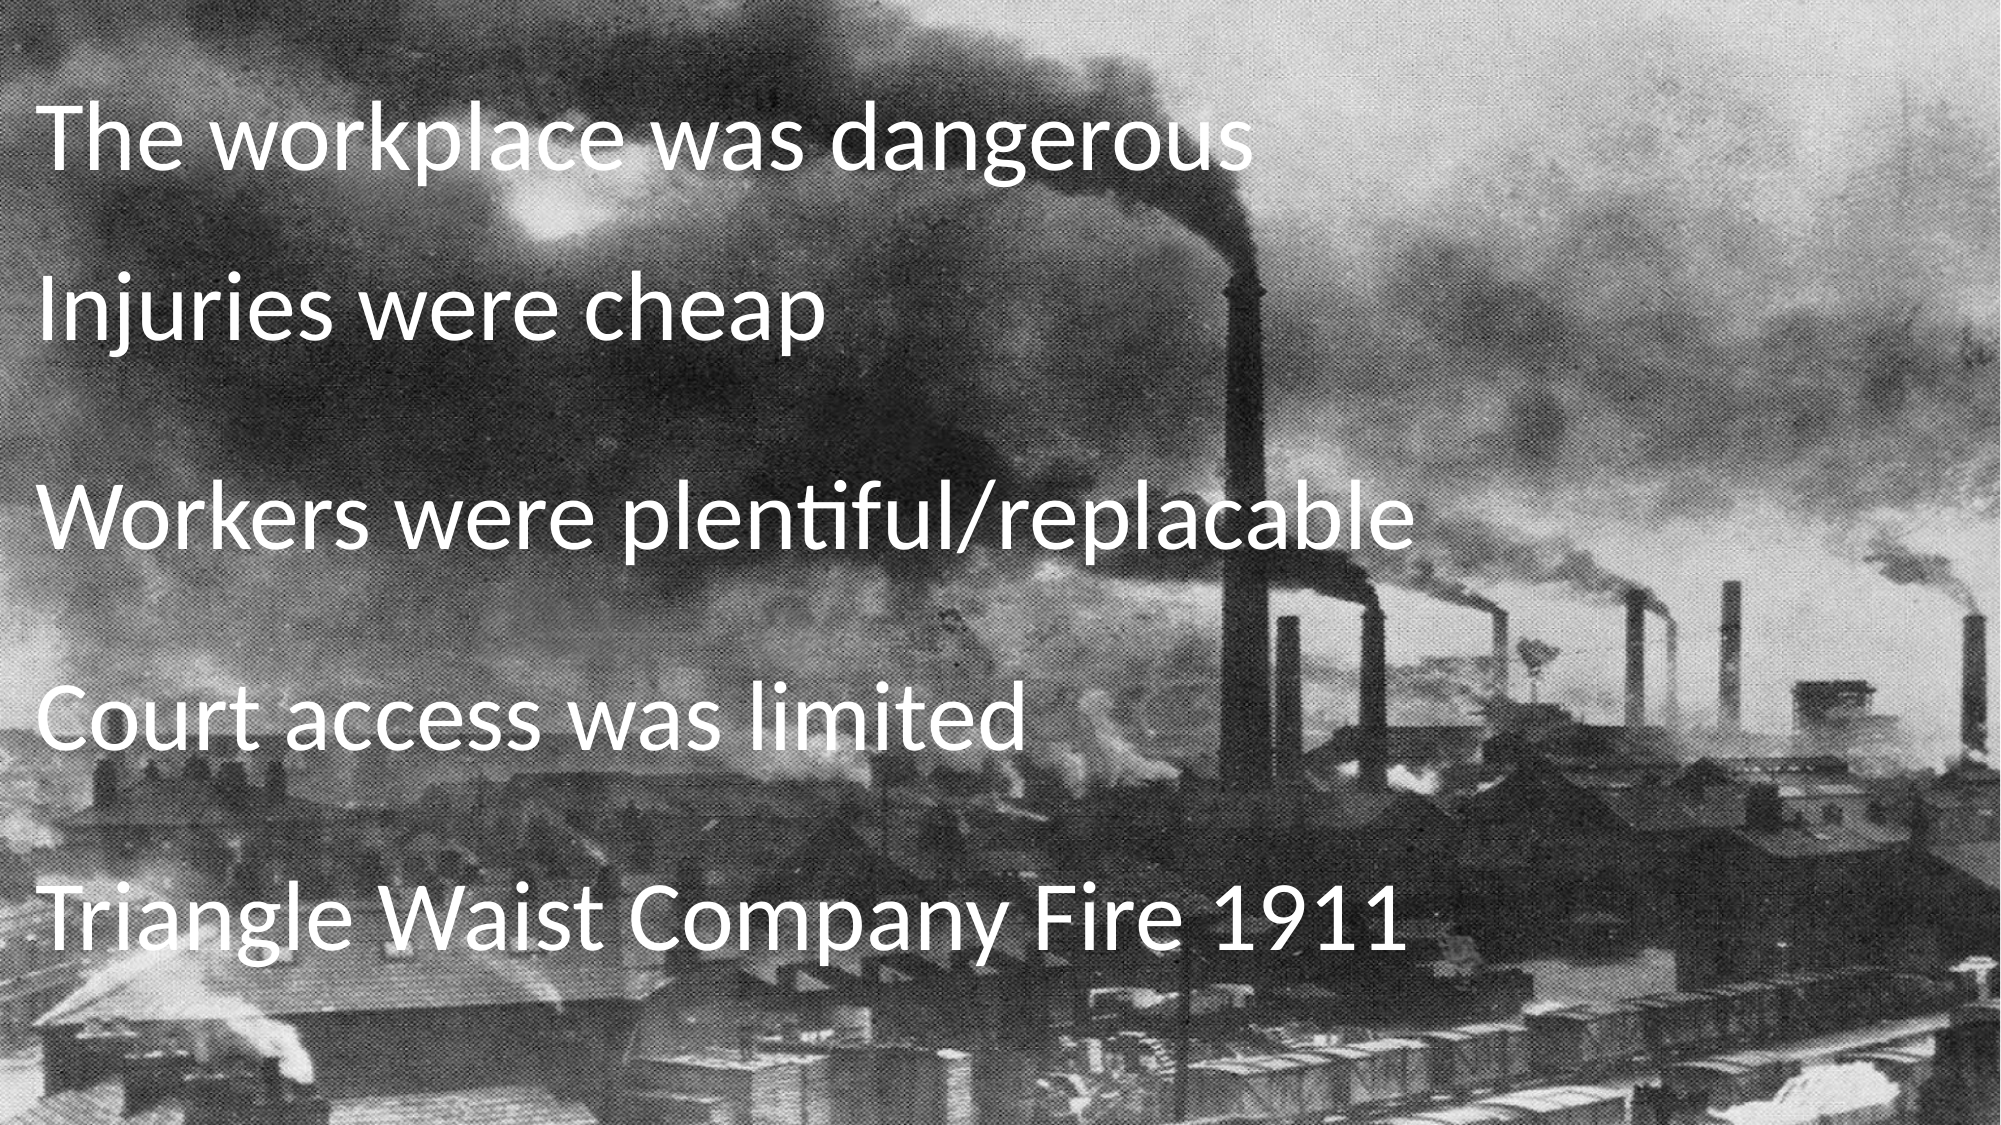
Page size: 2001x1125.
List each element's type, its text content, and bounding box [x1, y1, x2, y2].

text_box The workplace was dangerous Injuries were cheap Workers were plentiful/replacable Court access was limited Triangle Waist Company Fire 1911 [20, 62, 1788, 1125]
picture [0, 0, 2001, 1125]
